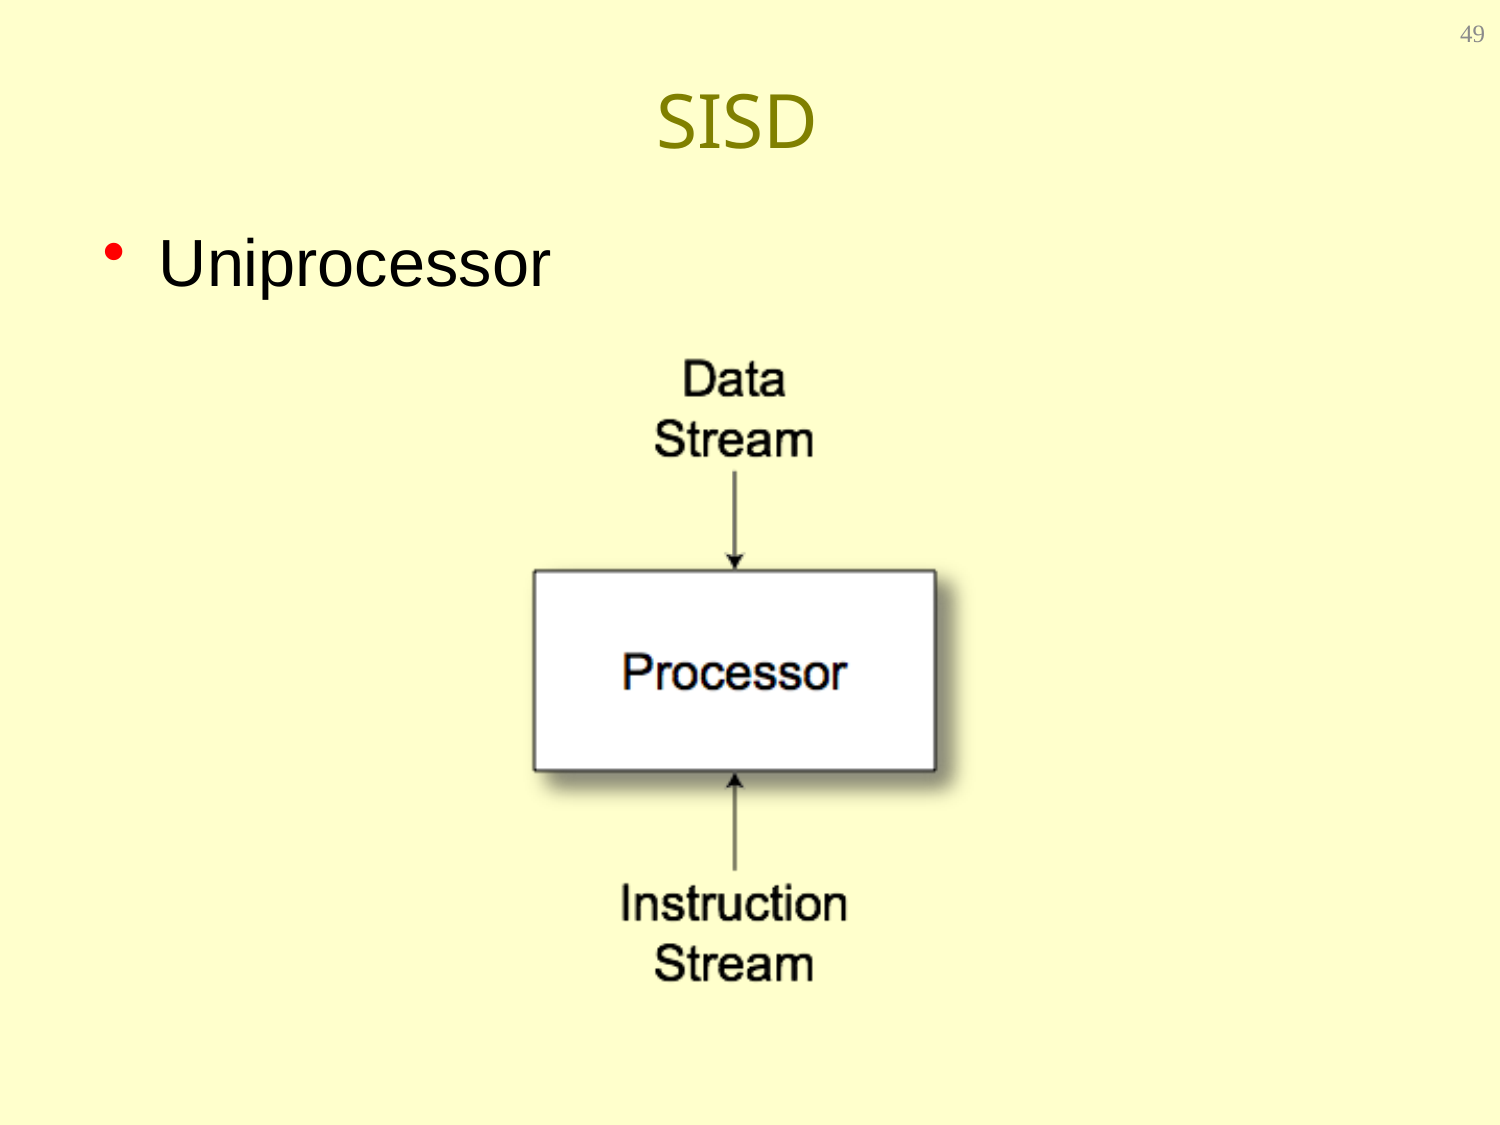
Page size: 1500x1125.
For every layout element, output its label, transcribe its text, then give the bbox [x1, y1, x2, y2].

slide_number 49 [1149, 2, 1500, 63]
picture [516, 349, 984, 992]
title SISD [87, 24, 1388, 212]
list Uniprocessor [87, 212, 1388, 1076]
